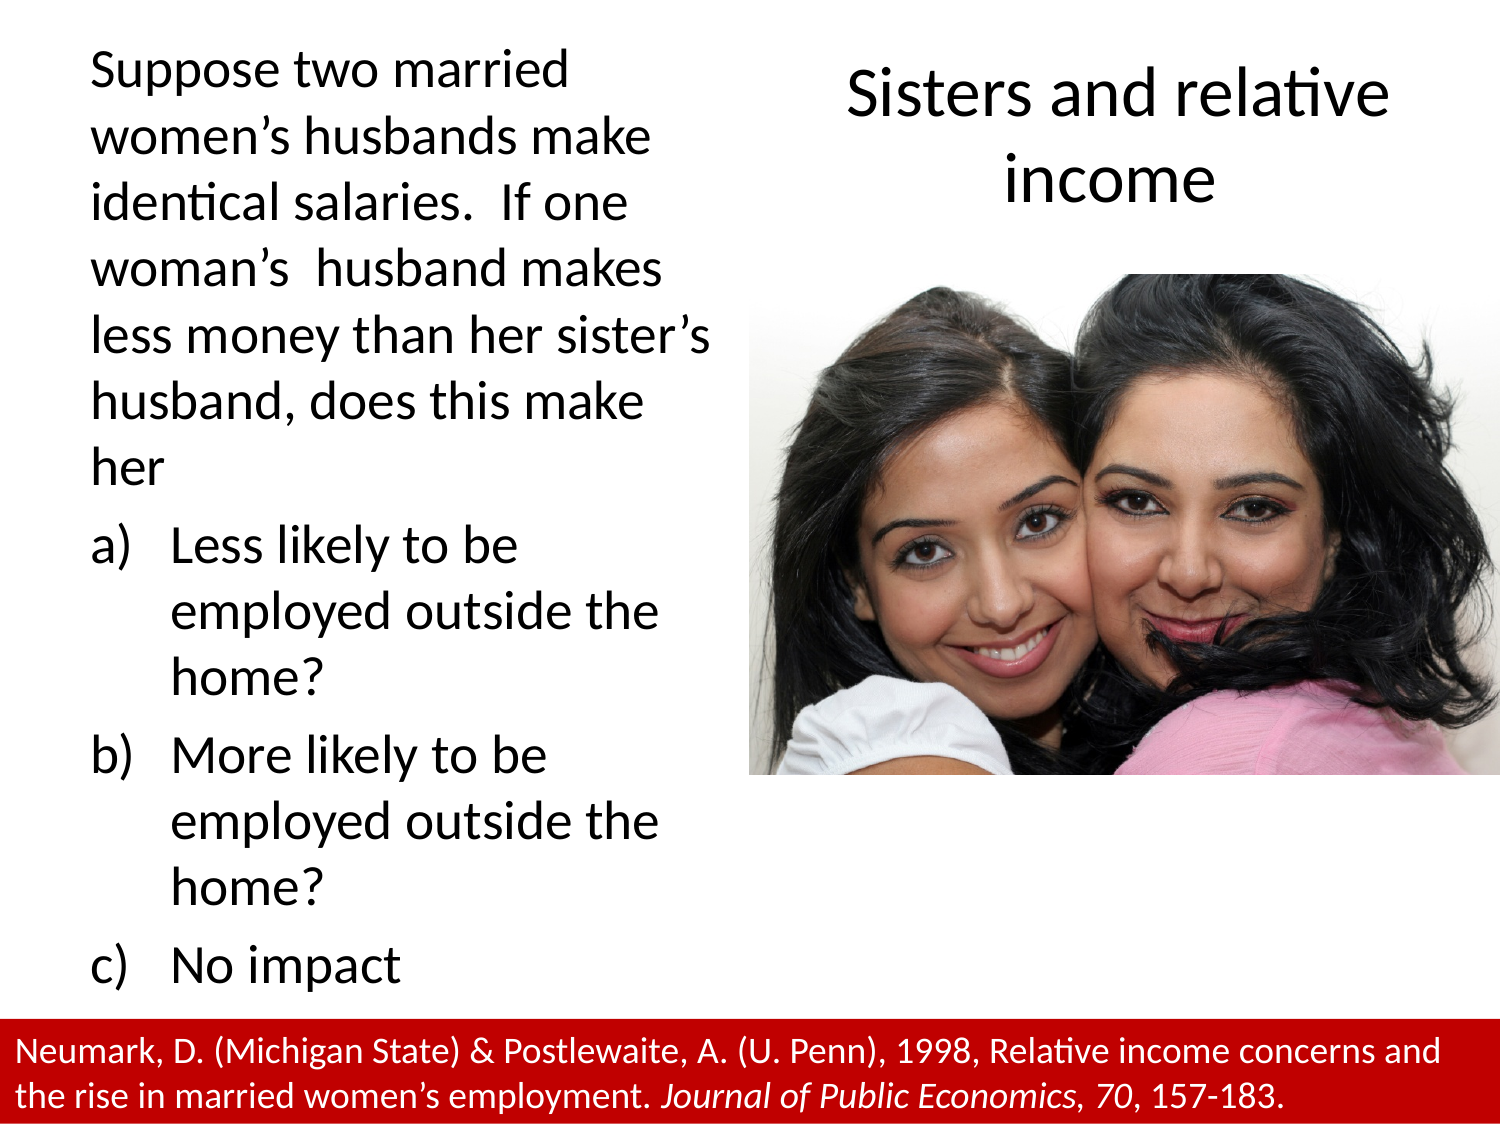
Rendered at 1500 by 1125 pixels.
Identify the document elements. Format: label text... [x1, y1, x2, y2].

title Sisters and relative income [787, 37, 1450, 225]
text_box Neumark, D. (Michigan State) & Postlewaite, A. (U. Penn), 1998, Relative income concerns and the rise in married women’s employment. Journal of Public Economics, 70, 157-183. [0, 1018, 1500, 1124]
list Suppose two married women’s husbands make identical salaries. If one woman’s husband makes less money than her sister’s husband, does this make her Less likely to be employed outside the home? More likely to be employed outside the home? No impact [75, 24, 738, 1005]
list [749, 274, 1500, 776]
